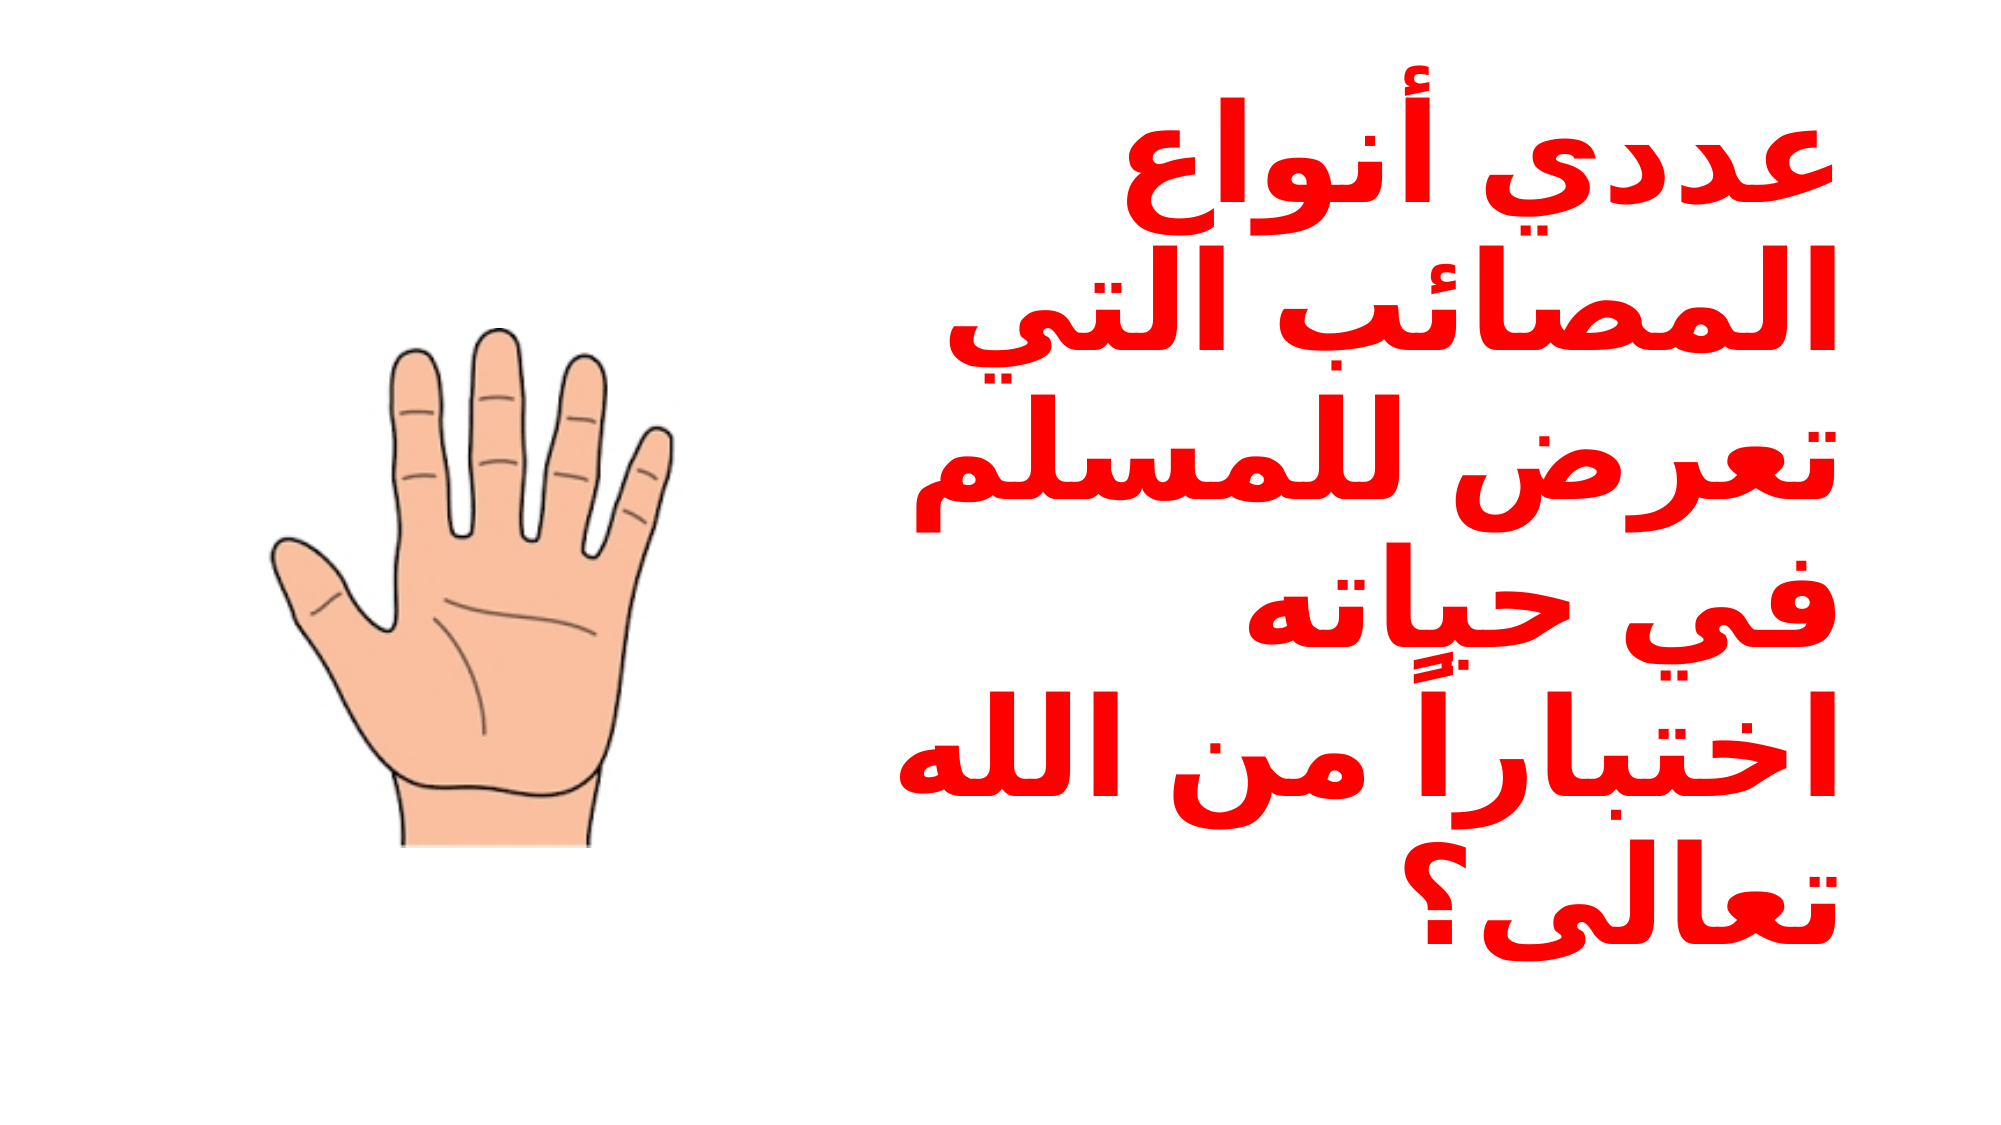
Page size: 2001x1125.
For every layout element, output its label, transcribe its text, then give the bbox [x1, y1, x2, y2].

title عددي أنواع المصائب التي تعرض للمسلم في حياته اختباراً من الله تعالى؟ [818, 59, 1863, 998]
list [212, 328, 733, 848]
